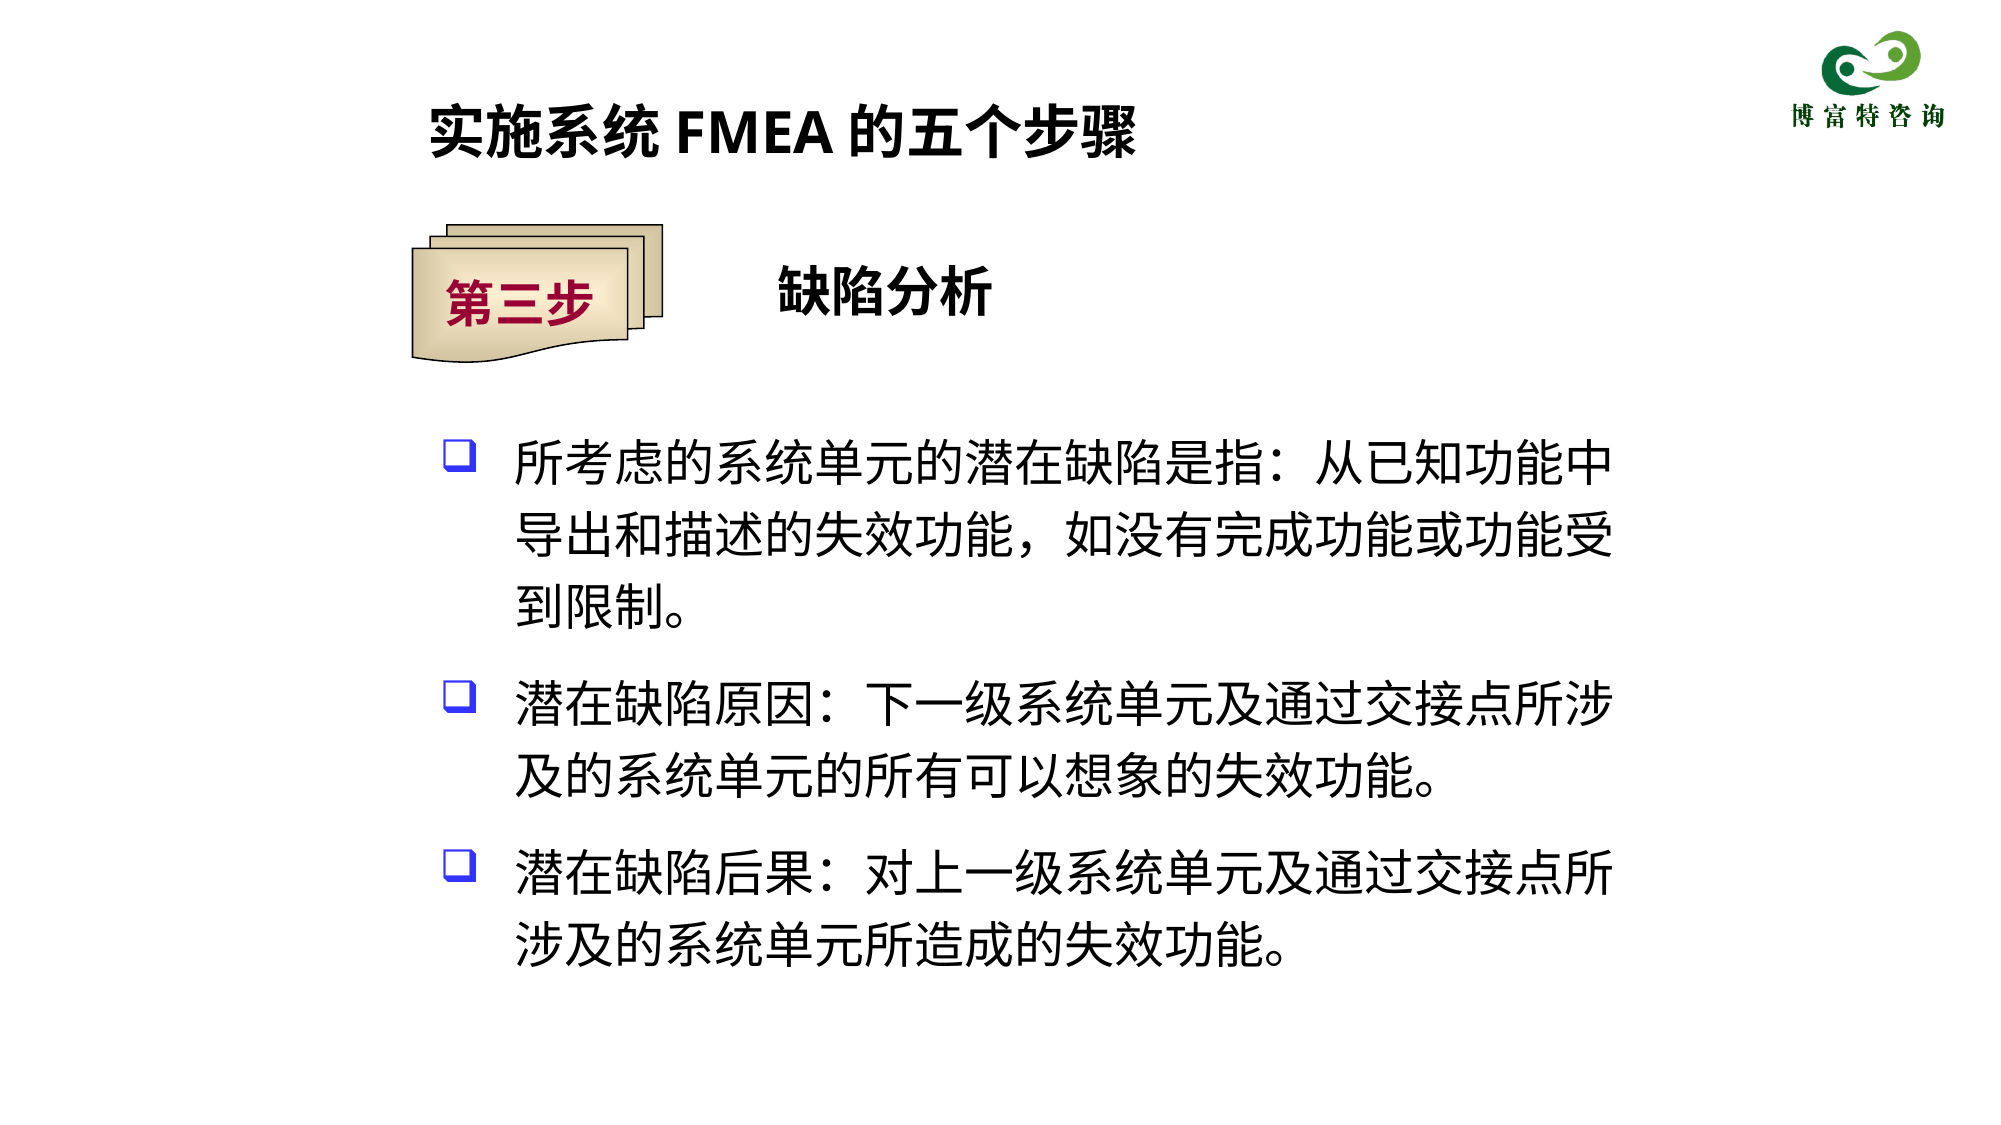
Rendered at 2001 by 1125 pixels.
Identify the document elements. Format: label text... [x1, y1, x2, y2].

text_box 所考虑的系统单元的潜在缺陷是指：从已知功能中导出和描述的失效功能，如没有完成功能或功能受到限制。 潜在缺陷原因：下一级系统单元及通过交接点所涉及的系统单元的所有可以想象的失效功能。 潜在缺陷后果：对上一级系统单元及通过交接点所涉及的系统单元所造成的失效功能。 [424, 412, 1638, 982]
picture [1772, 30, 1969, 131]
text_box 实施系统FMEA的五个步骤 [412, 87, 1225, 173]
text_box 第三步 [412, 224, 663, 363]
text_box 缺陷分析 [762, 249, 1363, 330]
